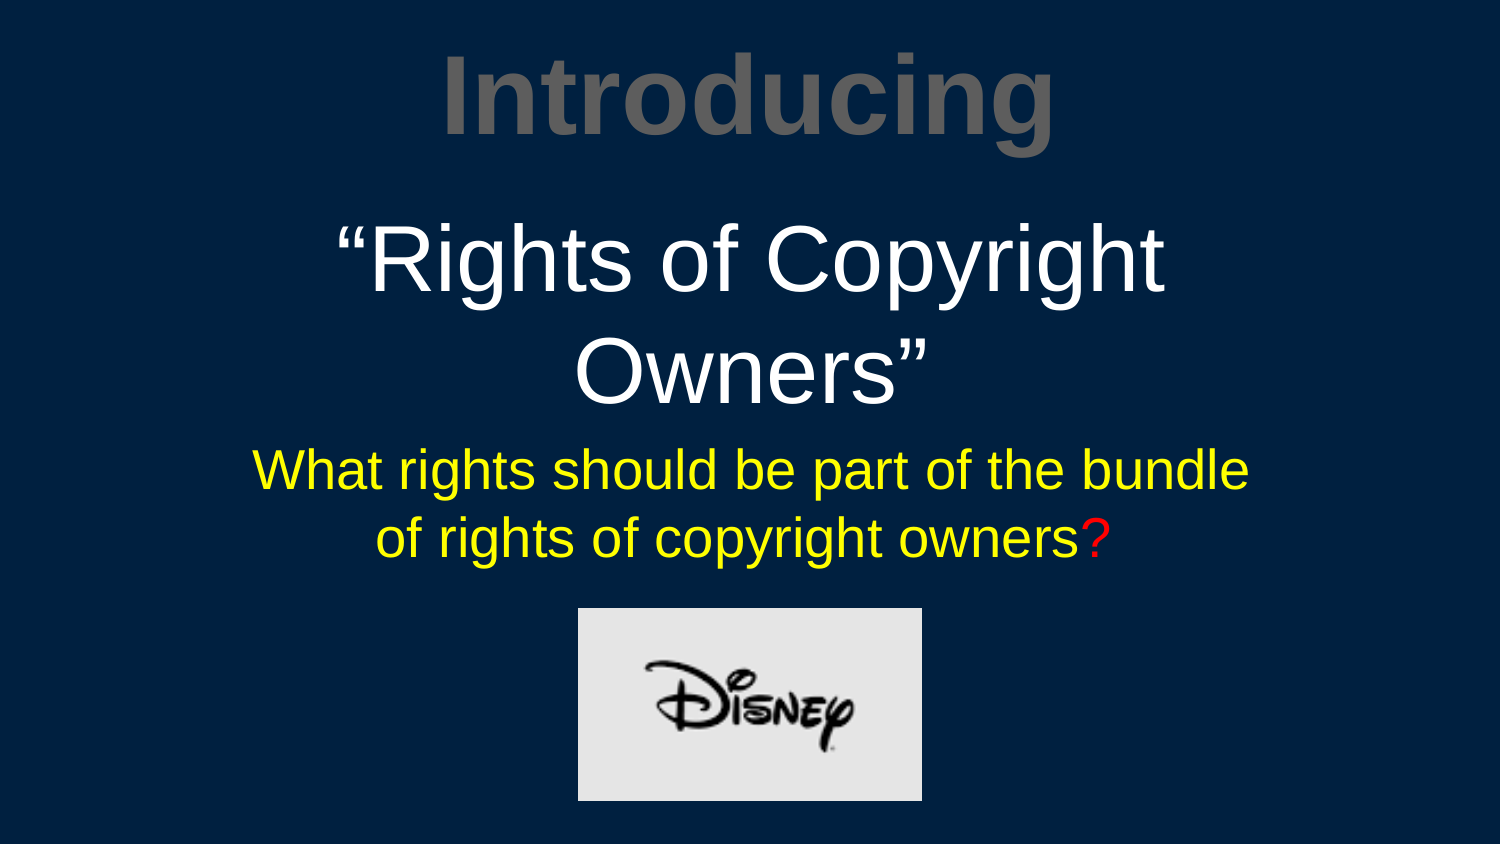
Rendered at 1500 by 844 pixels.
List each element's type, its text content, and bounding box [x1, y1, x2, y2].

list “Rights of Copyright Owners” What rights should be part of the bundle of rights of copyright owners? [207, 189, 1296, 705]
title Introducing [243, 14, 1257, 166]
picture [578, 608, 922, 801]
